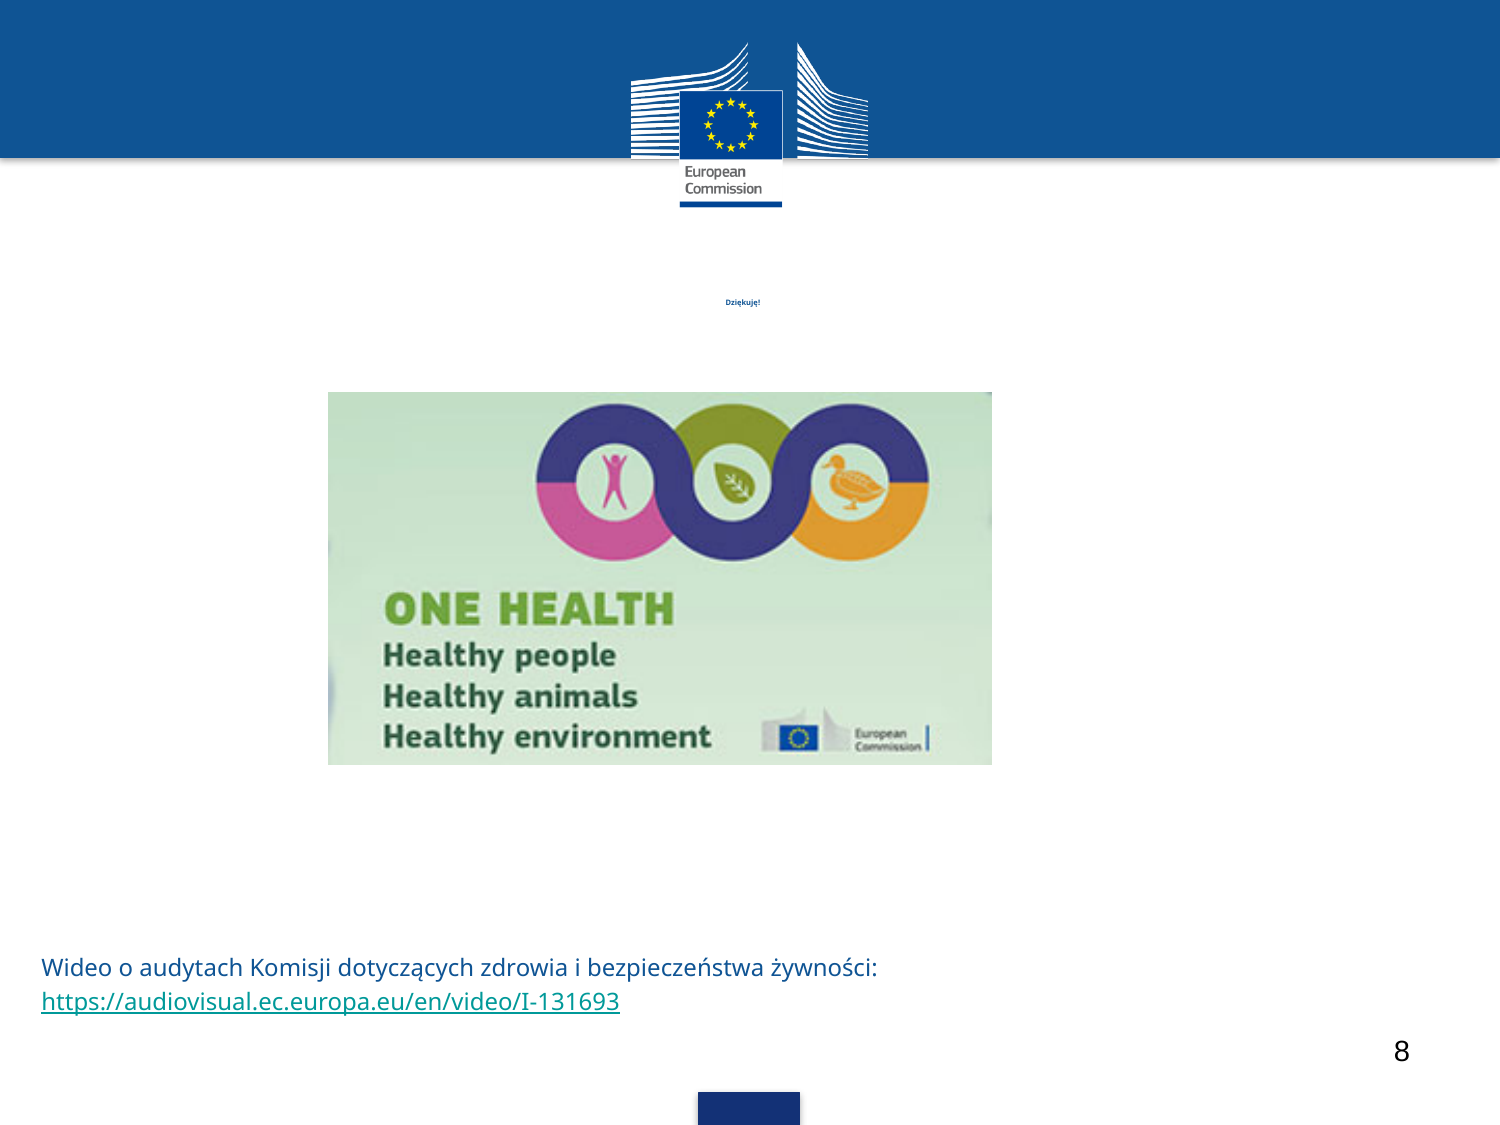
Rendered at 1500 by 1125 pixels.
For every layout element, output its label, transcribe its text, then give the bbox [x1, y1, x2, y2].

picture [328, 391, 992, 765]
list Wideo o audytach Komisji dotyczących zdrowia i bezpieczeństwa żywności: https://audiovisual.ec.europa.eu/en/video/I-131693 [26, 915, 1294, 1025]
slide_number 8 [1074, 1024, 1425, 1103]
title Dziękuję! [64, 277, 1415, 327]
picture [631, 42, 868, 208]
